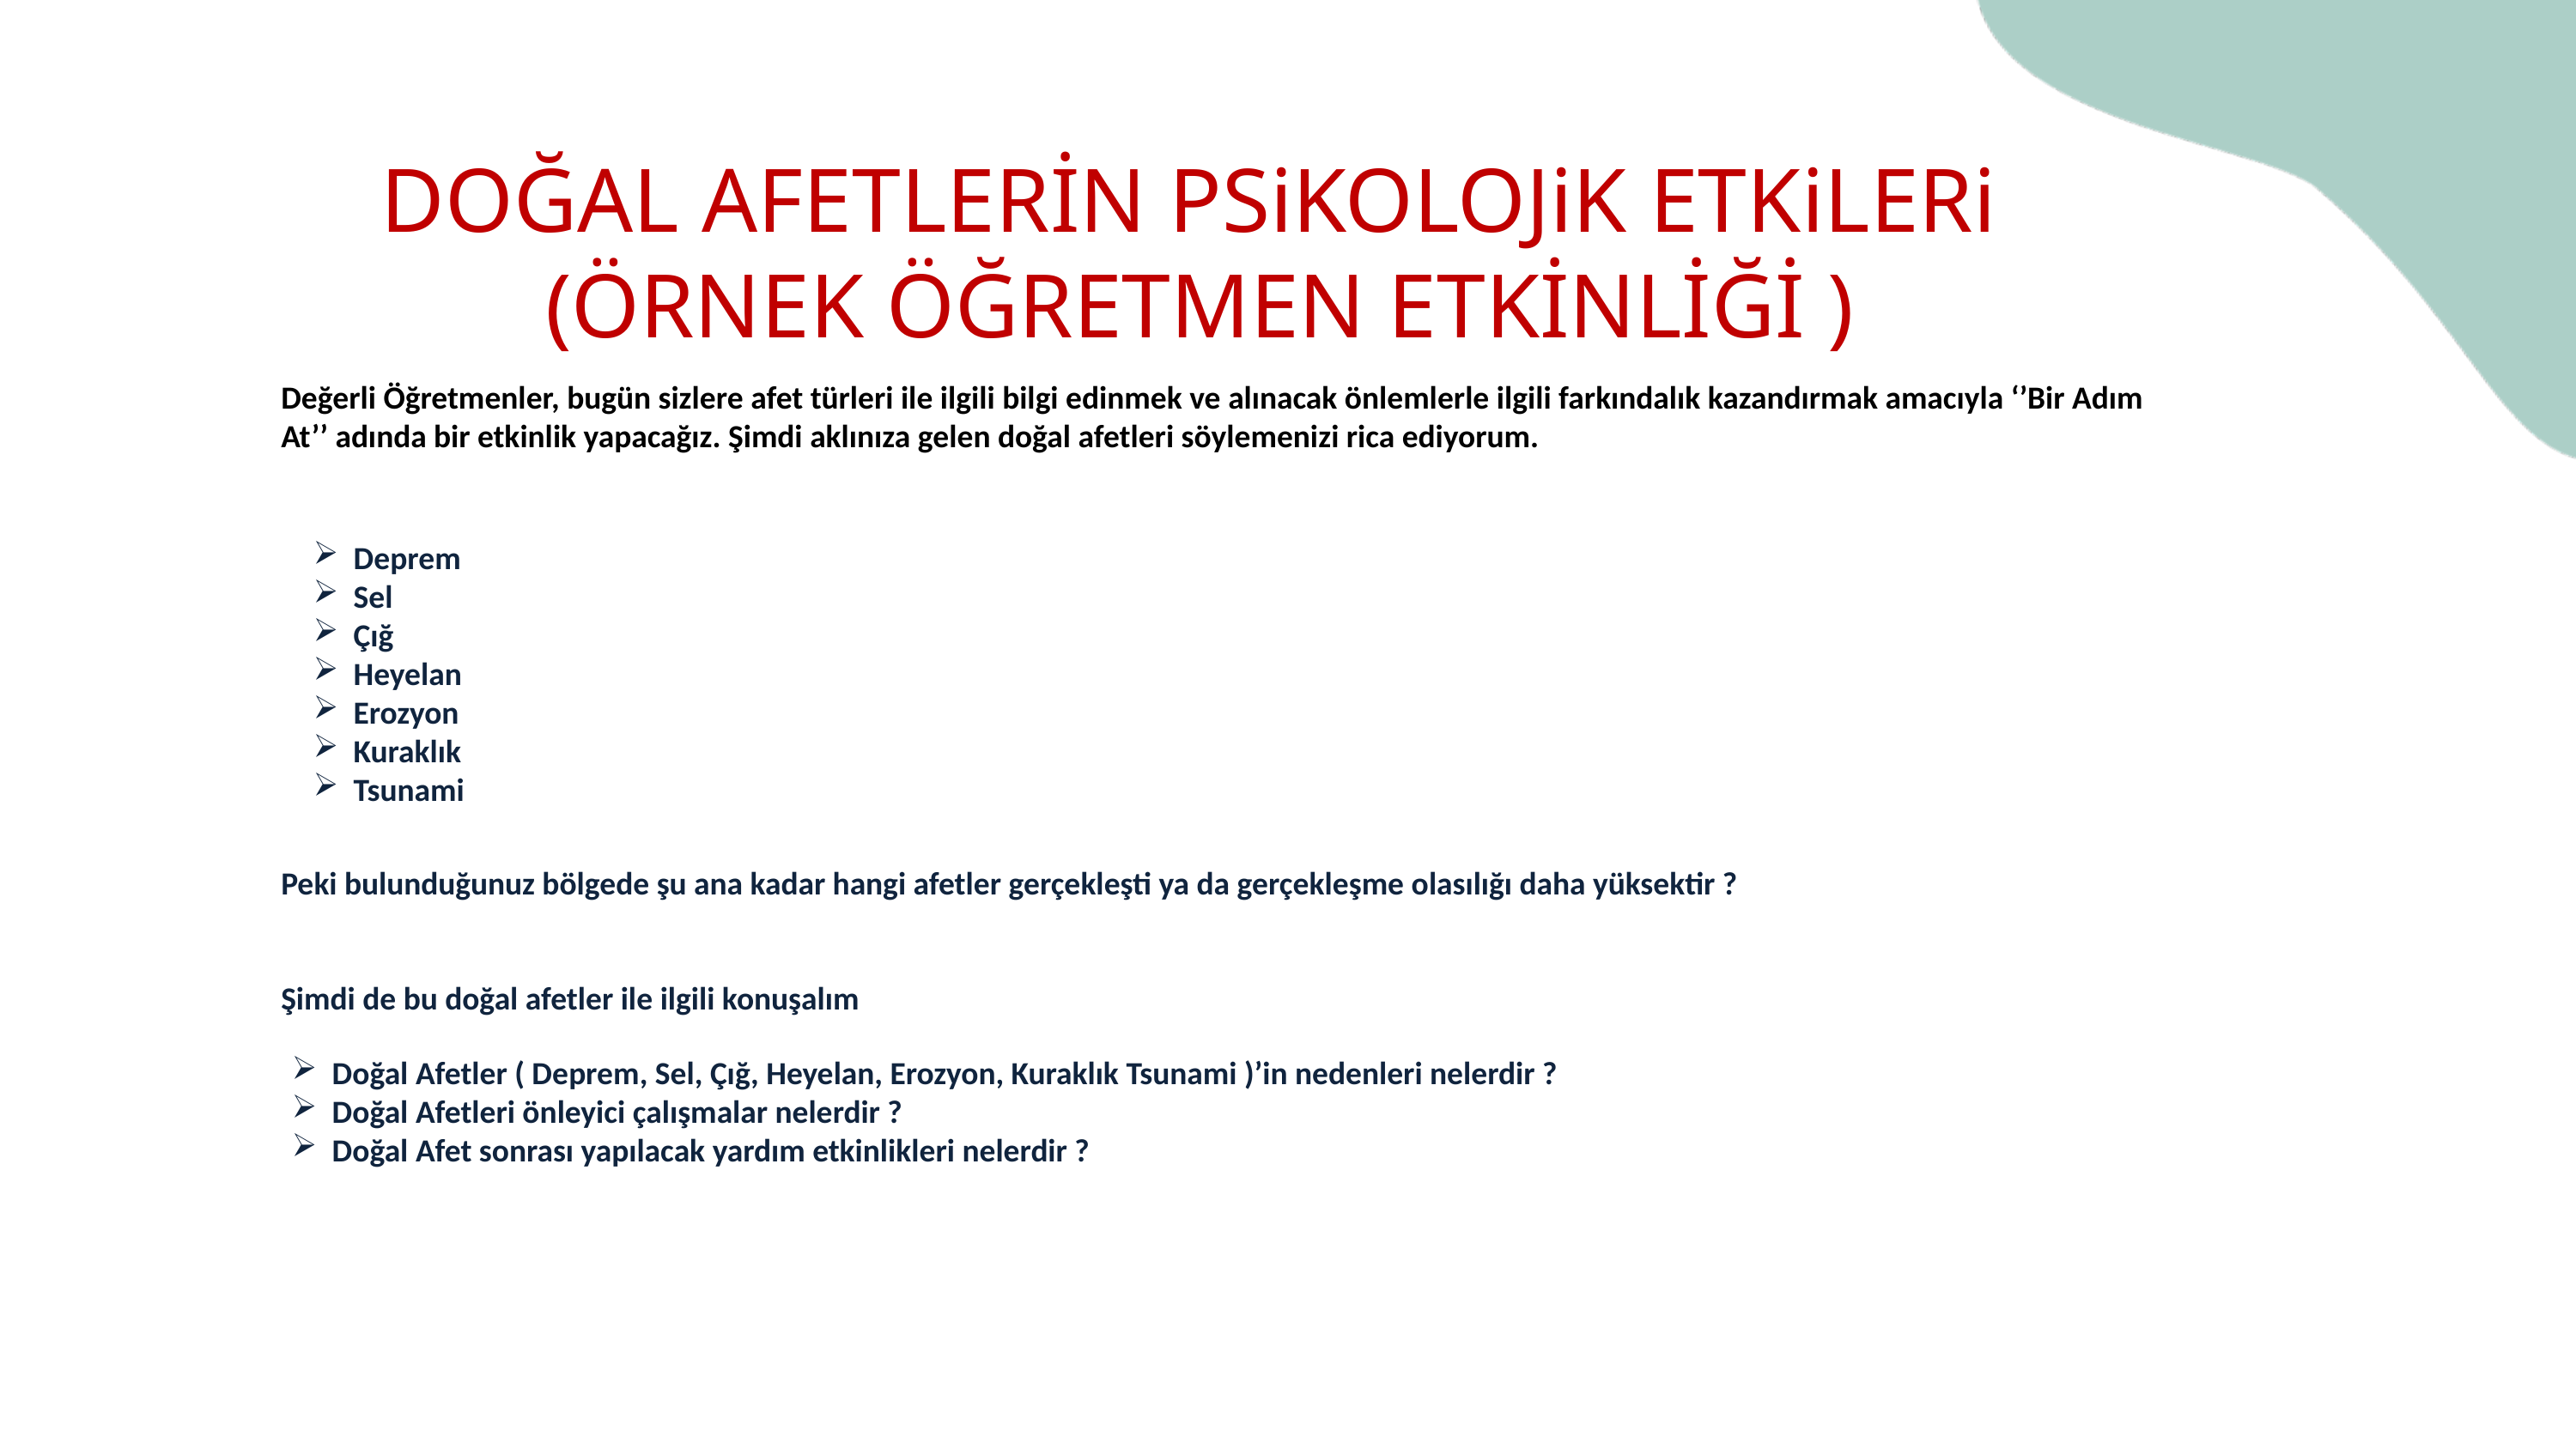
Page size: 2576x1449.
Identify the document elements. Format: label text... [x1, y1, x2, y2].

text_box DOĞAL AFETLERİN PSiKOLOJiK ETKiLERi (ÖRNEK ÖĞRETMEN ETKİNLİĞİ ) [252, 144, 1908, 355]
text_box Şimdi de bu doğal afetler ile ilgili konuşalım [268, 971, 1503, 1022]
text_box Değerli Öğretmenler, bugün sizlere afet türleri ile ilgili bilgi edinmek ve alınacak önlemlerle ilgili farkındalık kazandırmak amacıyla ‘’Bir Adım At’’ adında bir etkinlik yapacağız. Şimdi aklınıza gelen doğal afetleri söylemenizi rica ediyorum. [268, 370, 1908, 460]
text_box Doğal Afetler ( Deprem, Sel, Çığ, Heyelan, Erozyon, Kuraklık Tsunami )’in nedenleri nelerdir ? Doğal Afetleri önleyici çalışmalar nelerdir ? Doğal Afet sonrası yapılacak yardım etkinlikleri nelerdir ? [278, 1046, 2244, 1175]
text_box Deprem Sel Çığ Heyelan Erozyon Kuraklık Tsunami [300, 530, 2093, 853]
picture [1874, 0, 2576, 612]
text_box Peki bulunduğunuz bölgede şu ana kadar hangi afetler gerçekleşti ya da gerçekleşme olasılığı daha yüksektir ? [268, 856, 2147, 908]
